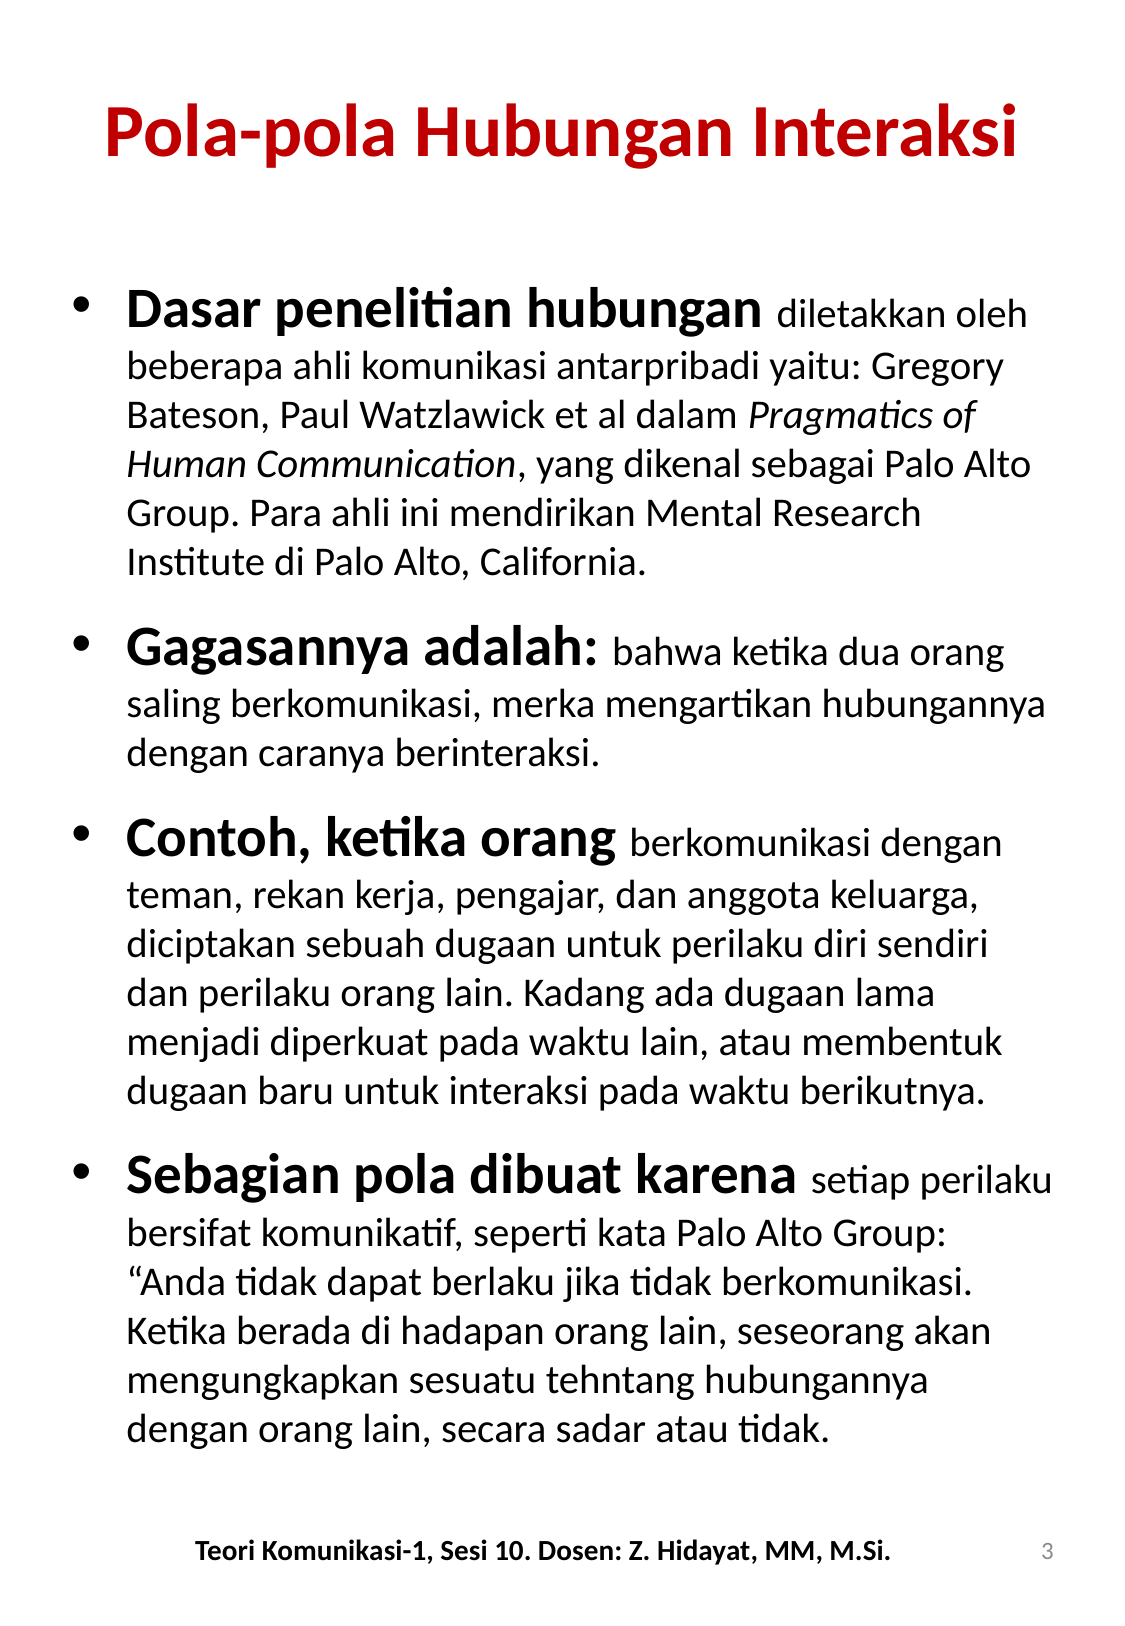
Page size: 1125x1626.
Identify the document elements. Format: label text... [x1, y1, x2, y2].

slide_number 3 [806, 1506, 1069, 1593]
title Pola-pola Hubungan Interaksi [56, 65, 1069, 188]
list Dasar penelitian hubungan diletakkan oleh beberapa ahli komunikasi antarpribadi yaitu: Gregory Bateson, Paul Watzlawick et al dalam Pragmatics of Human Communication, yang dikenal sebagai Palo Alto Group. Para ahli ini mendirikan Mental Research Institute di Palo Alto, California. Gagasannya adalah: bahwa ketika dua orang saling berkomunikasi, merka mengartikan hubungannya dengan caranya berinteraksi. Contoh, ketika orang berkomunikasi dengan teman, rekan kerja, pengajar, dan anggota keluarga, diciptakan sebuah dugaan untuk perilaku diri sendiri dan perilaku orang lain. Kadang ada dugaan lama menjadi diperkuat pada waktu lain, atau membentuk dugaan baru untuk interaksi pada waktu berikutnya. Sebagian pola dibuat karena setiap perilaku bersifat komunikatif, seperti kata Palo Alto Group: “Anda tidak dapat berlaku jika tidak berkomunikasi. Ketika berada di hadapan orang lain, seseorang akan mengungkapkan sesuatu tehntang hubungannya dengan orang lain, secara sadar atau tidak. [56, 262, 1069, 1488]
text_box Teori Komunikasi-1, Sesi 10. Dosen: Z. Hidayat, MM, M.Si. [37, 1518, 1050, 1580]
